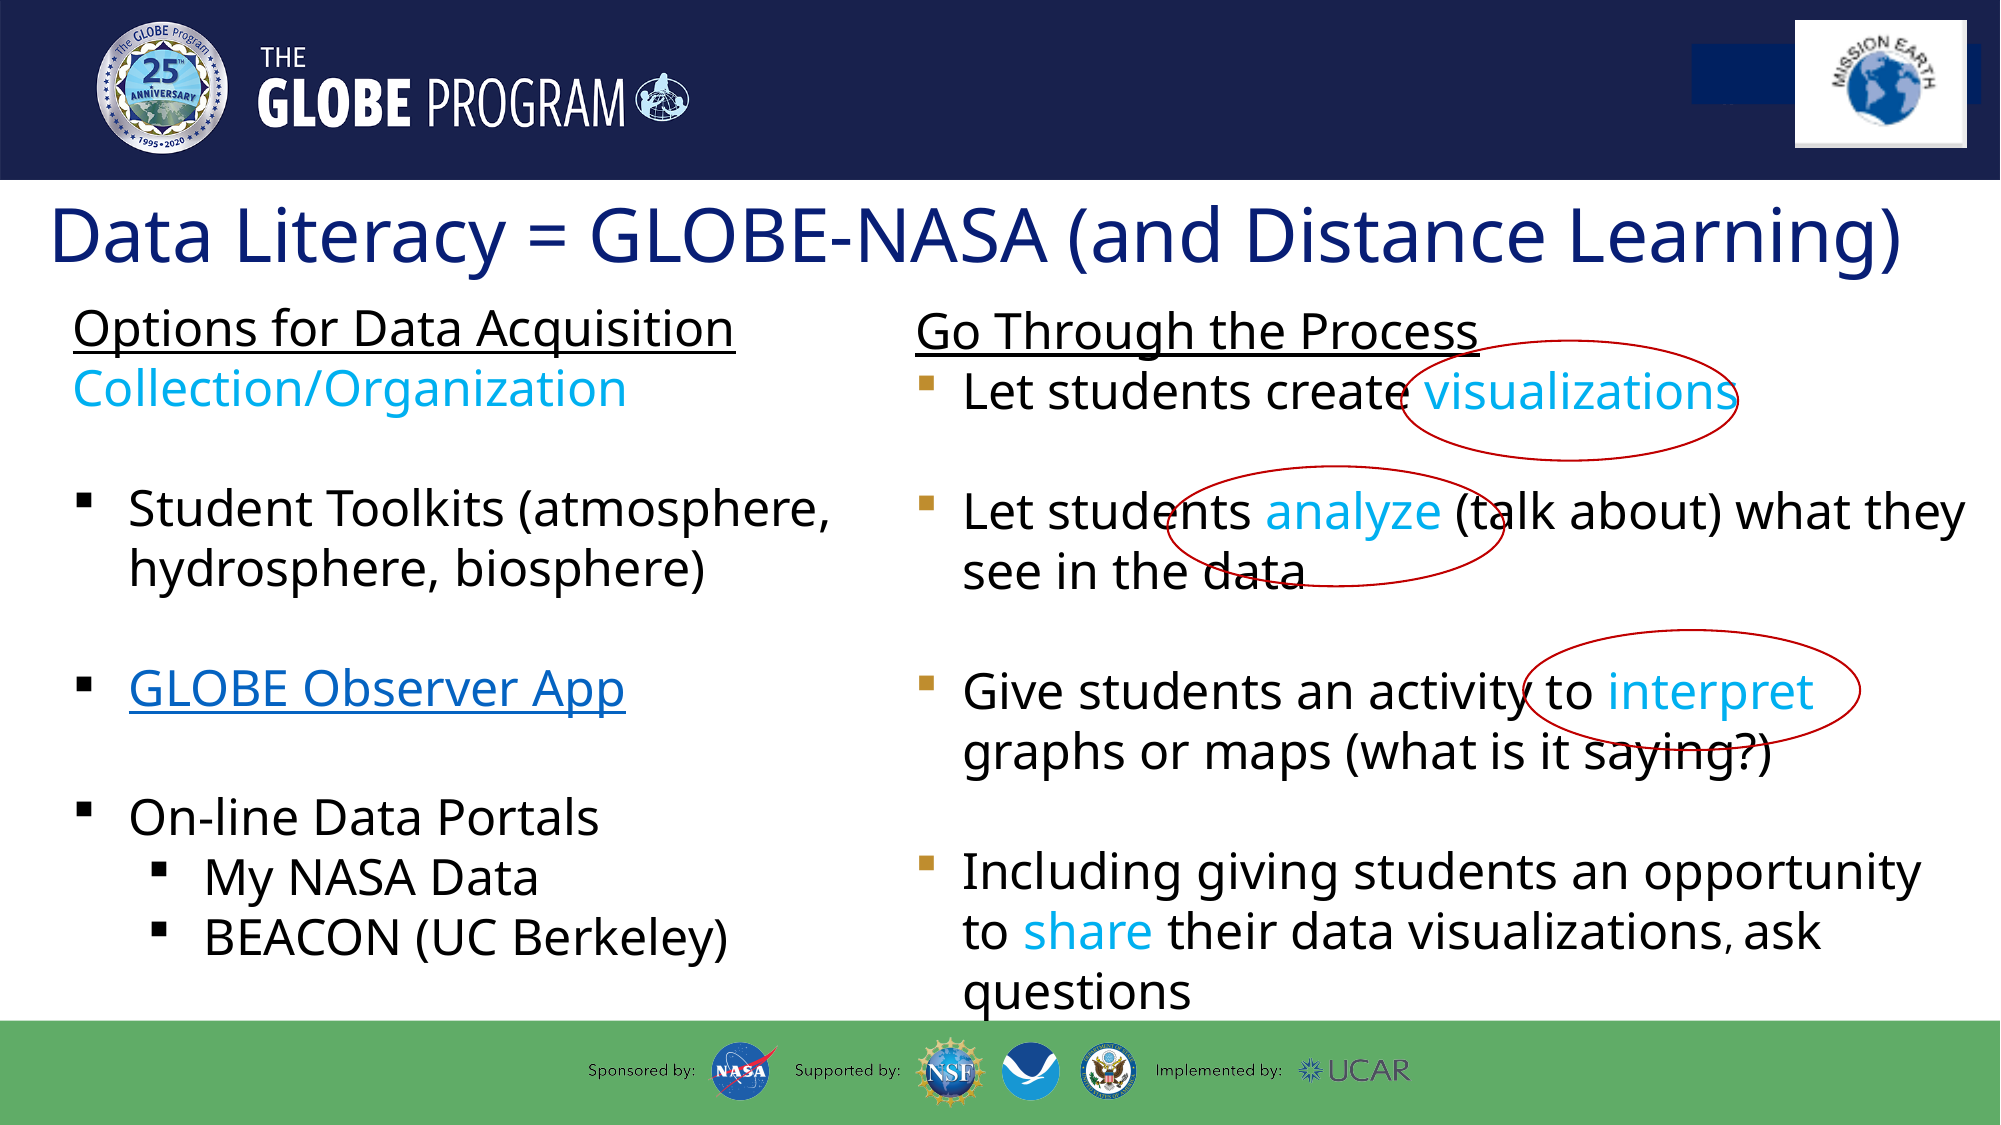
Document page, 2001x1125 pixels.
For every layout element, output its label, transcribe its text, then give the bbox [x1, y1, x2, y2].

picture [588, 1036, 1412, 1109]
text_box [1166, 465, 1506, 588]
text_box [1400, 339, 1740, 462]
title Data Literacy = GLOBE-NASA (and Distance Learning) [33, 132, 1940, 287]
text_box Go Through the Process Let students create visualizations Let students analyze (talk about) what they see in the data Give students an activity to interpret graphs or maps (what is it saying?) Including giving students an opportunity to share their data visualizations, ask questions [900, 292, 1988, 1072]
picture [0, 0, 2000, 180]
text_box [1691, 43, 1795, 105]
text_box Options for Data Acquisition Collection/Organization Student Toolkits (atmosphere, hydrosphere, biosphere) GLOBE Observer App On-line Data Portals My NASA Data BEACON (UC Berkeley) [57, 289, 882, 973]
text_box [1522, 629, 1862, 752]
text_box [1967, 43, 1982, 105]
